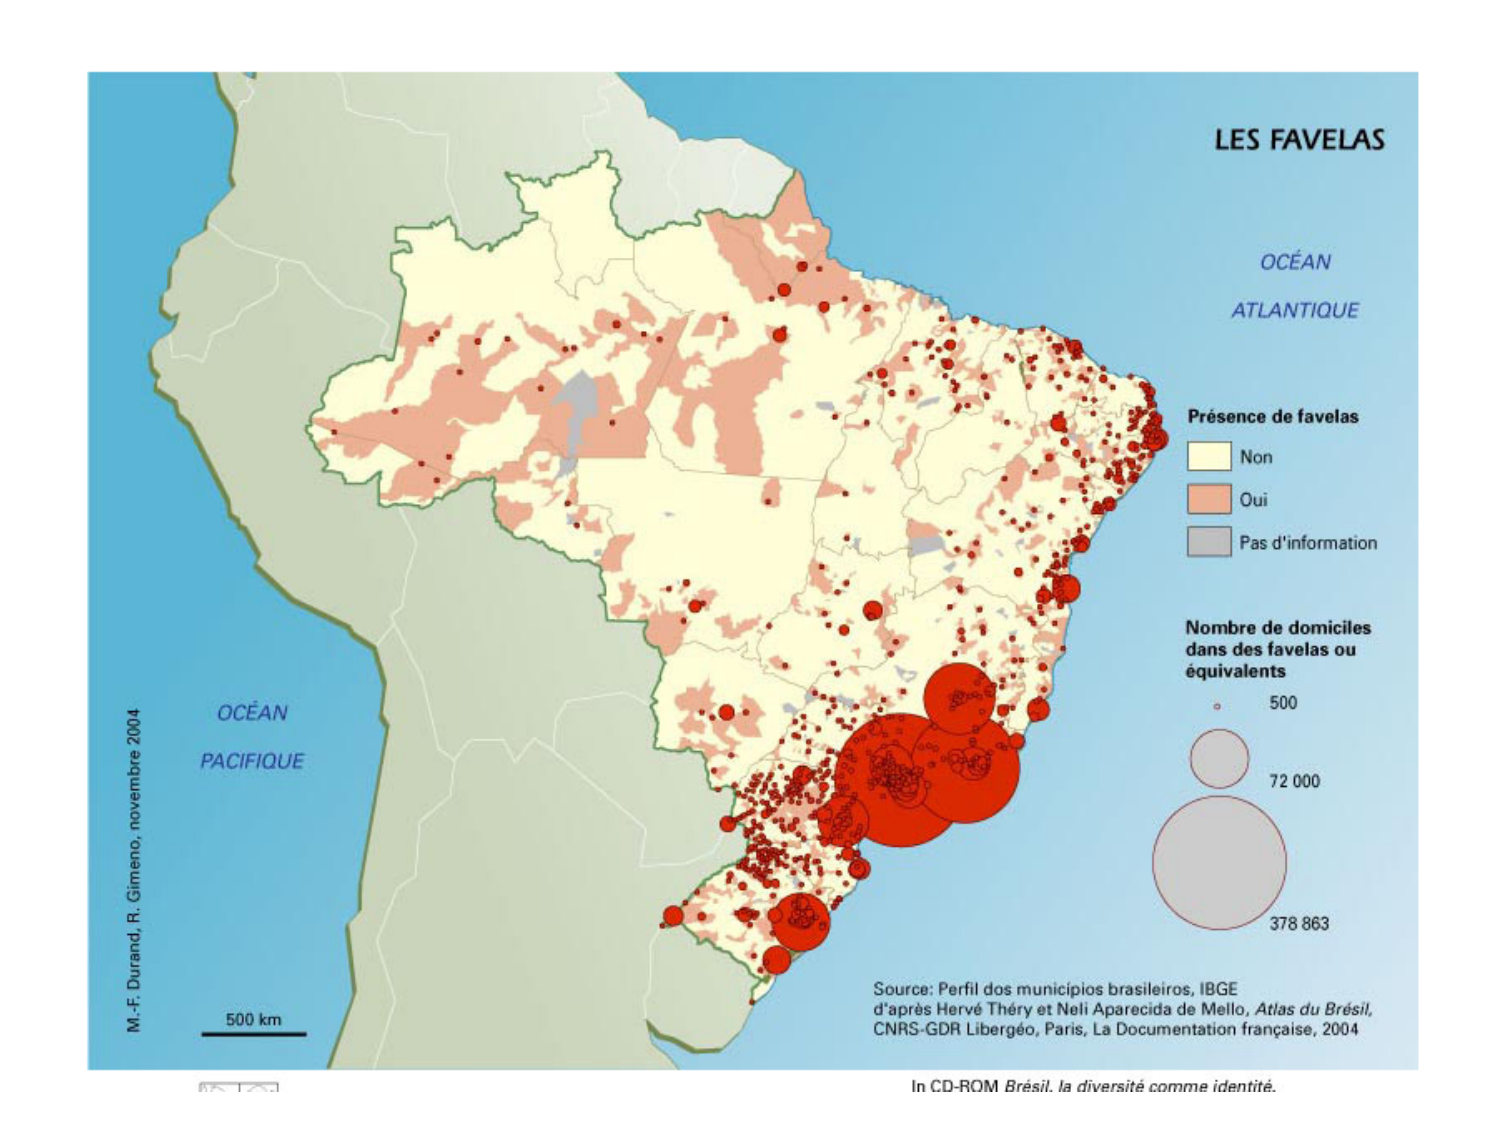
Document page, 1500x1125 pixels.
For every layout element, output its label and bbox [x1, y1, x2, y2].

list [40, 54, 1457, 1093]
